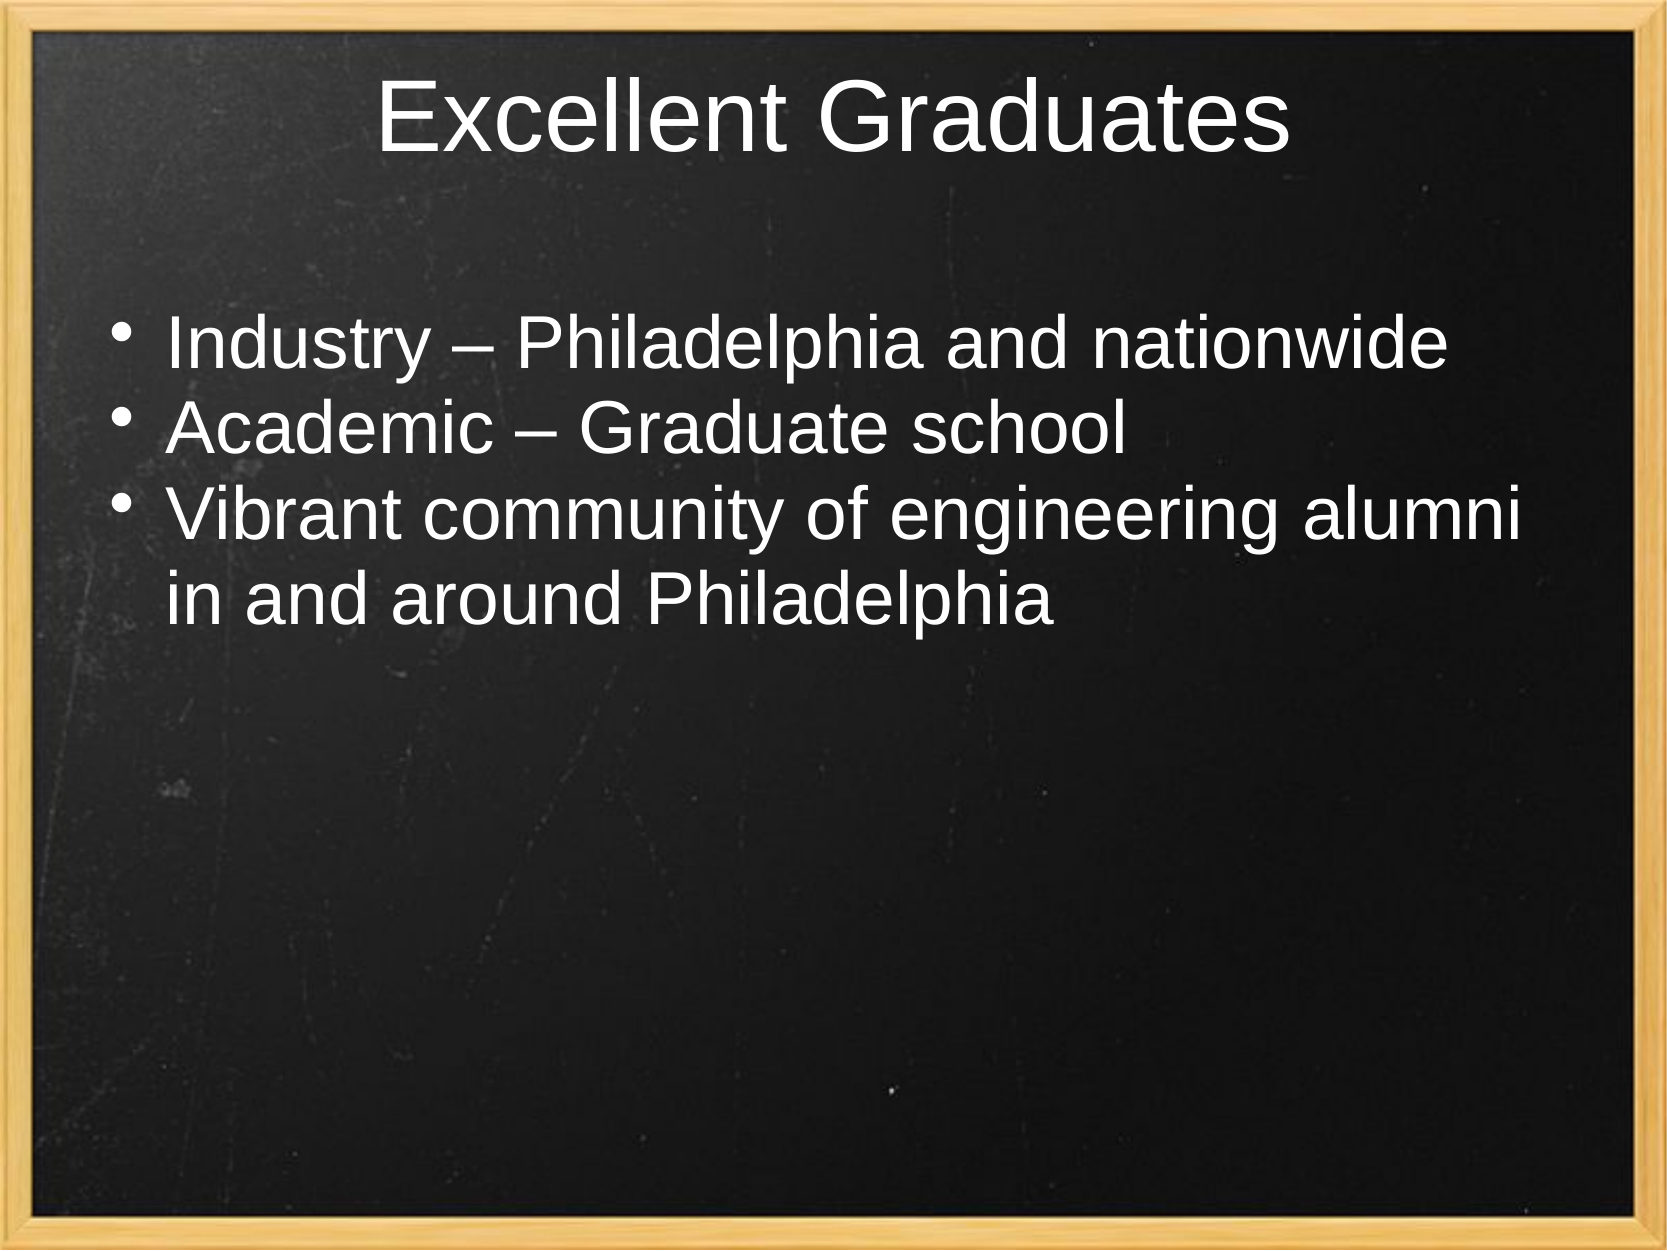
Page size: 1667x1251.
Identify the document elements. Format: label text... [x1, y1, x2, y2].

title Excellent Graduates [90, 58, 1577, 251]
subtitle Industry – Philadelphia and nationwide Academic – Graduate school Vibrant community of engineering alumni in and around Philadelphia [90, 299, 1577, 1109]
picture [0, 0, 1667, 1250]
